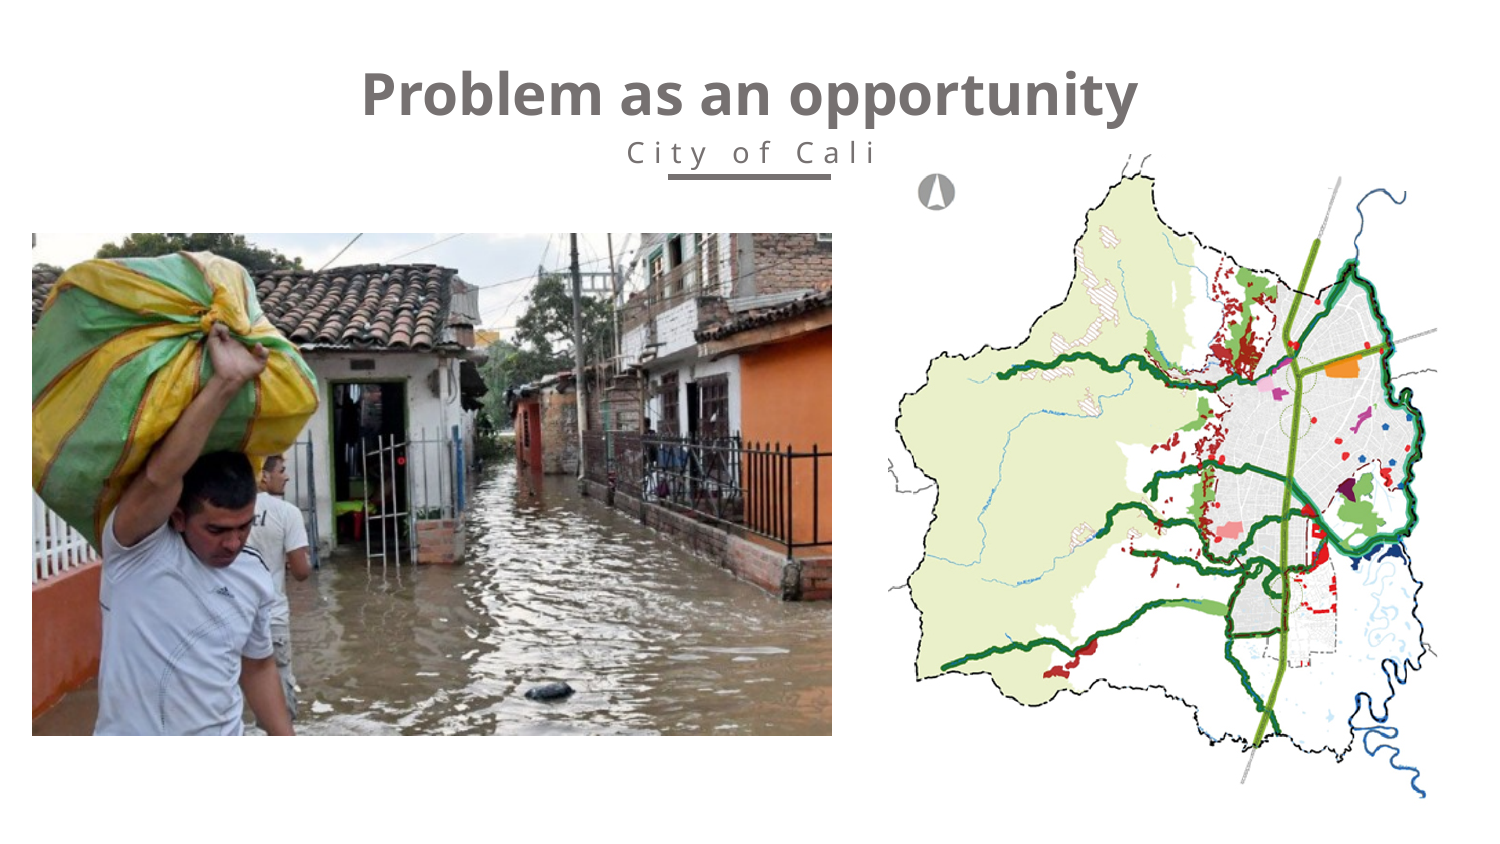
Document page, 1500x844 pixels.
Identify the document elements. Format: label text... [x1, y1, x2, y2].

text_box Problem as an opportunity [252, 49, 1247, 135]
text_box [557, 127, 943, 179]
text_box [887, 154, 1458, 830]
picture [32, 233, 832, 736]
